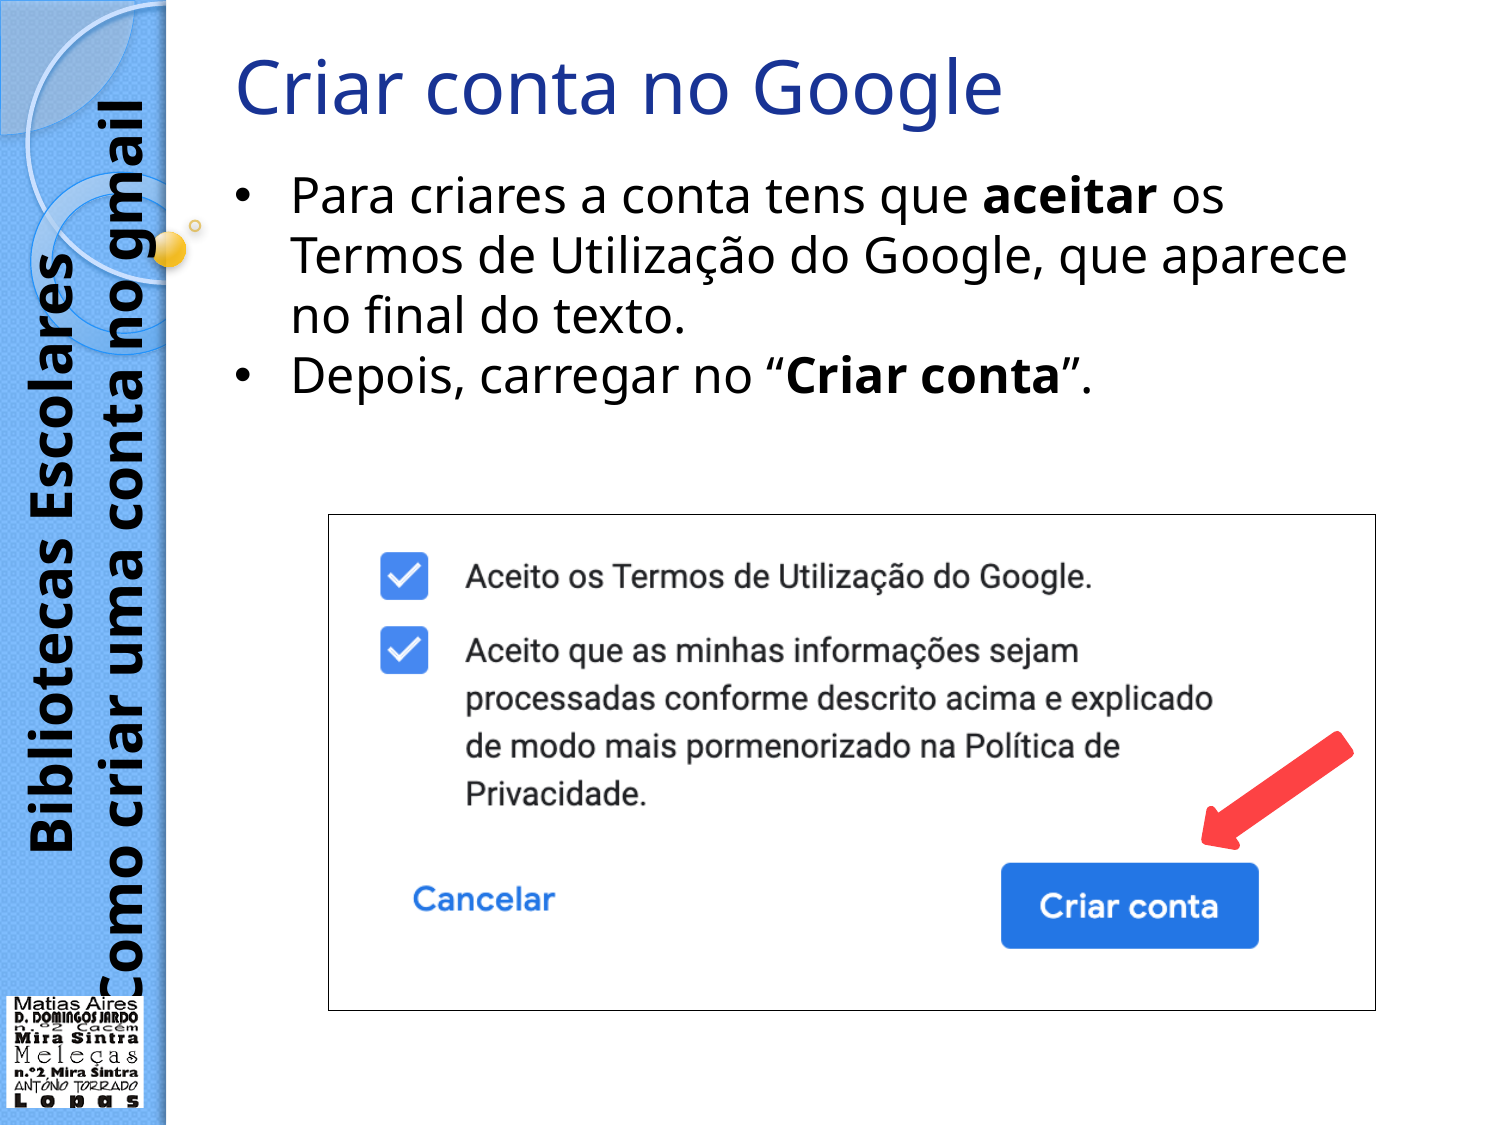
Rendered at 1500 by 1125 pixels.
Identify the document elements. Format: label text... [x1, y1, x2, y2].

title Criar conta no Google [219, 32, 1500, 137]
text_box Bibliotecas Escolares Como criar uma conta no gmail [6, 83, 162, 1026]
text_box Para criares a conta tens que aceitar os Termos de Utilização do Google, que aparece no final do texto. Depois, carregar no “Criar conta”. [219, 156, 1422, 592]
picture [6, 995, 144, 1109]
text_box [328, 514, 1376, 1011]
